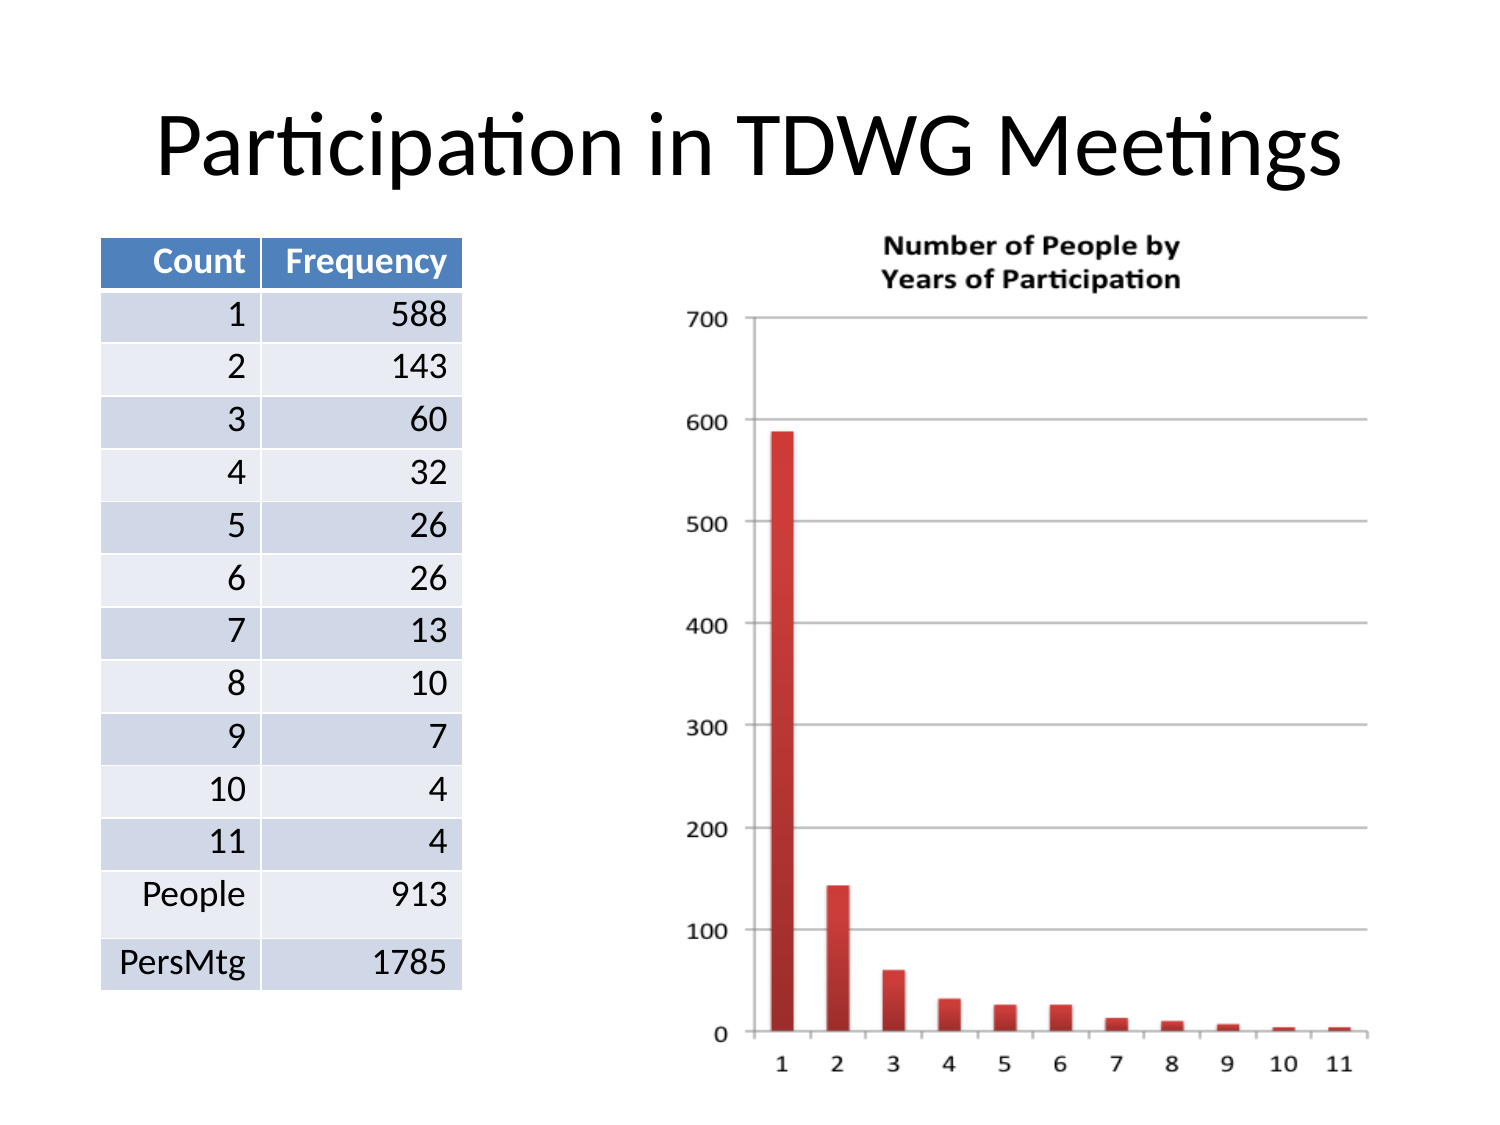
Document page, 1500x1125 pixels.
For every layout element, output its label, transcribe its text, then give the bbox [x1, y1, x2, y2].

table_cell 26 [262, 555, 462, 606]
table_cell 13 [262, 608, 462, 659]
picture [674, 212, 1388, 1085]
title Participation in TDWG Meetings [75, 45, 1425, 233]
table_cell 2 [101, 344, 260, 395]
table_cell 32 [262, 450, 462, 501]
table_cell 4 [262, 766, 462, 817]
table_cell 7 [101, 608, 260, 659]
table_cell 60 [262, 397, 462, 448]
table_cell 5 [101, 502, 260, 553]
table_cell PersMtg [101, 939, 260, 990]
table_header Count [101, 238, 260, 288]
table_cell 6 [101, 555, 260, 606]
table_cell 7 [262, 714, 462, 765]
table_cell 1785 [262, 939, 462, 990]
table_cell 588 [262, 293, 462, 342]
table_cell 10 [101, 766, 260, 817]
table_cell 10 [262, 661, 462, 712]
table_cell 4 [101, 450, 260, 501]
table_cell 4 [262, 819, 462, 870]
table_cell 8 [101, 661, 260, 712]
table_cell 1 [101, 293, 260, 342]
table_cell 11 [101, 819, 260, 870]
table_cell 26 [262, 502, 462, 553]
table_cell 9 [101, 714, 260, 765]
table_cell People [101, 872, 260, 938]
table_cell 3 [101, 397, 260, 448]
table_cell 143 [262, 344, 462, 395]
table_cell 913 [262, 872, 462, 938]
table_header Frequency [262, 238, 462, 288]
